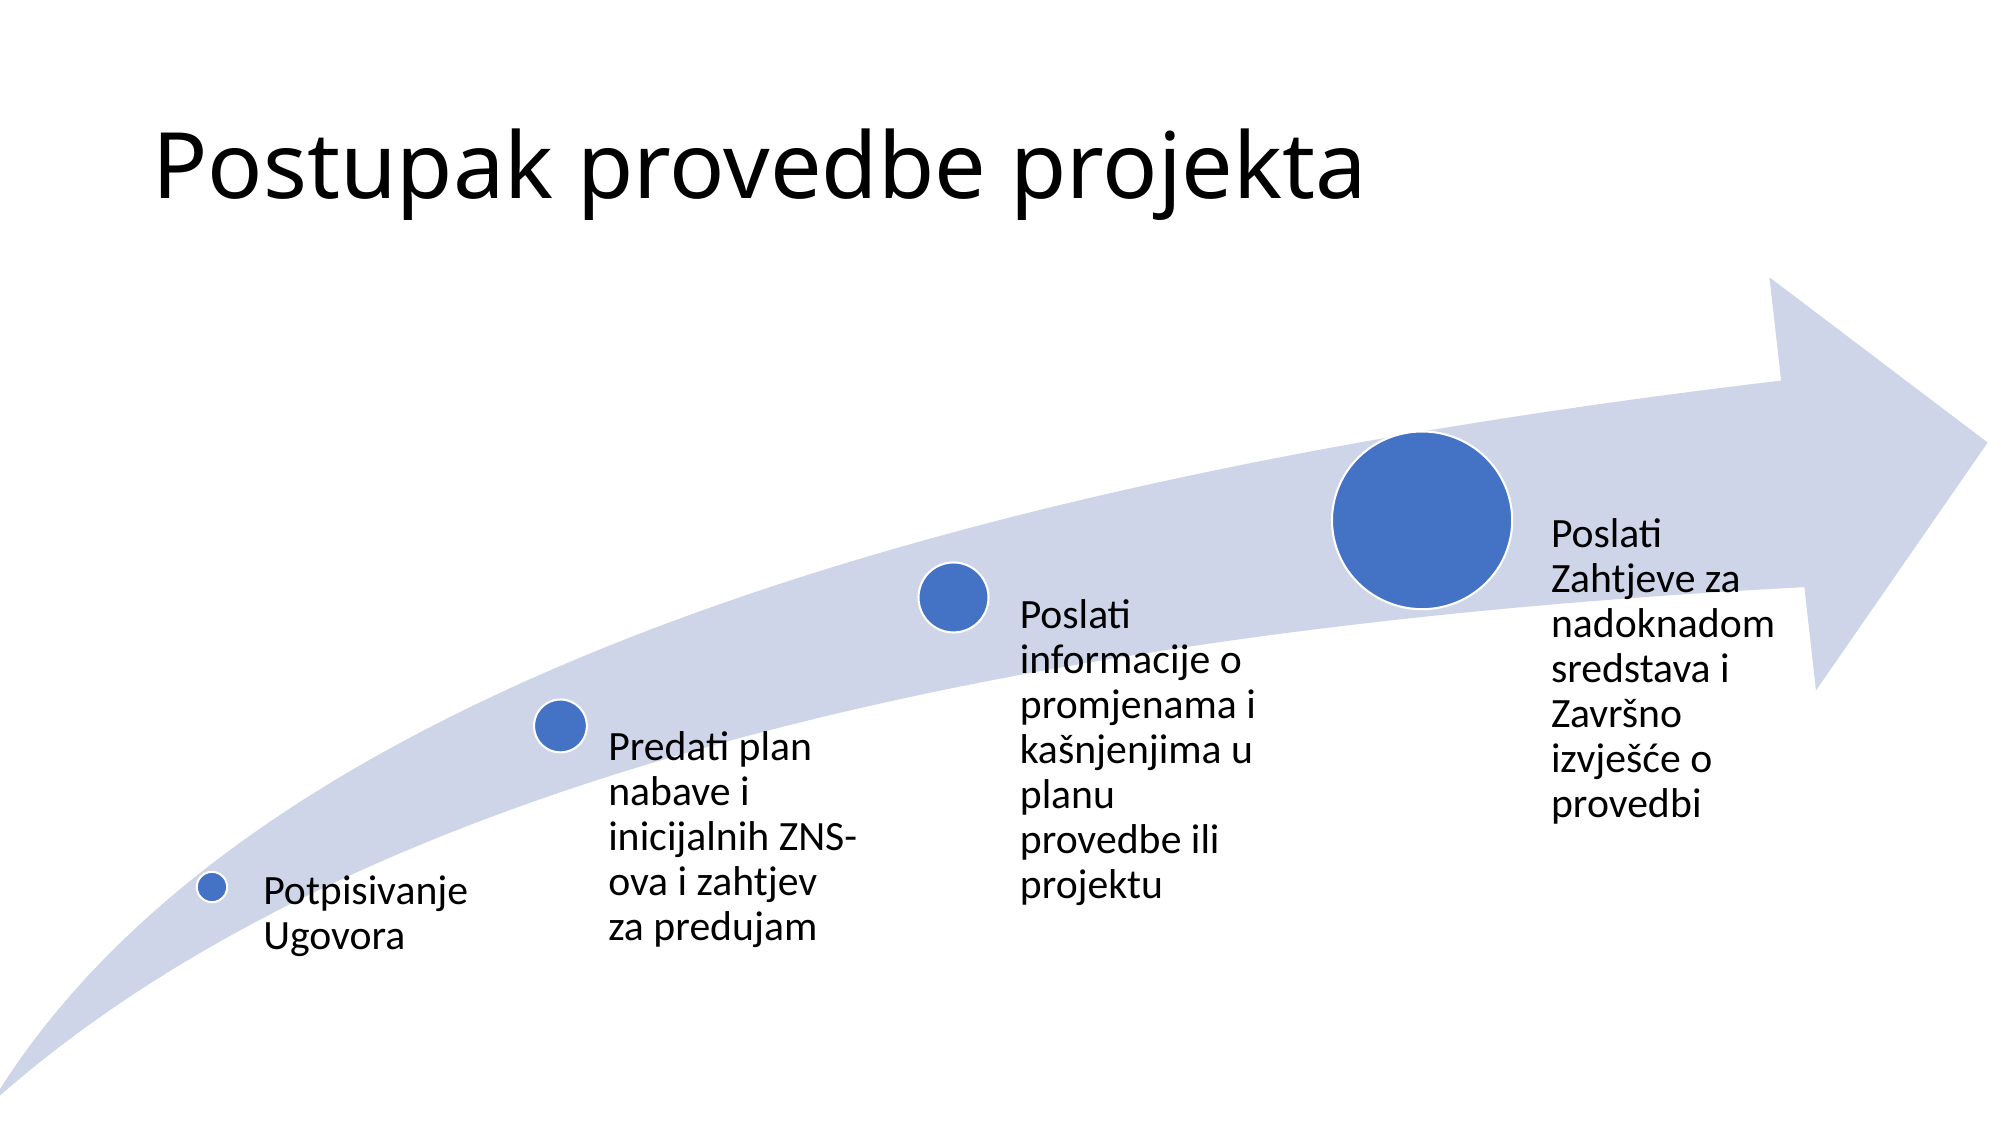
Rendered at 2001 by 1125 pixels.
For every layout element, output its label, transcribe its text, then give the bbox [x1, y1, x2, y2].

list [126, 277, 1852, 1104]
title Postupak provedbe projekta [137, 59, 1863, 278]
